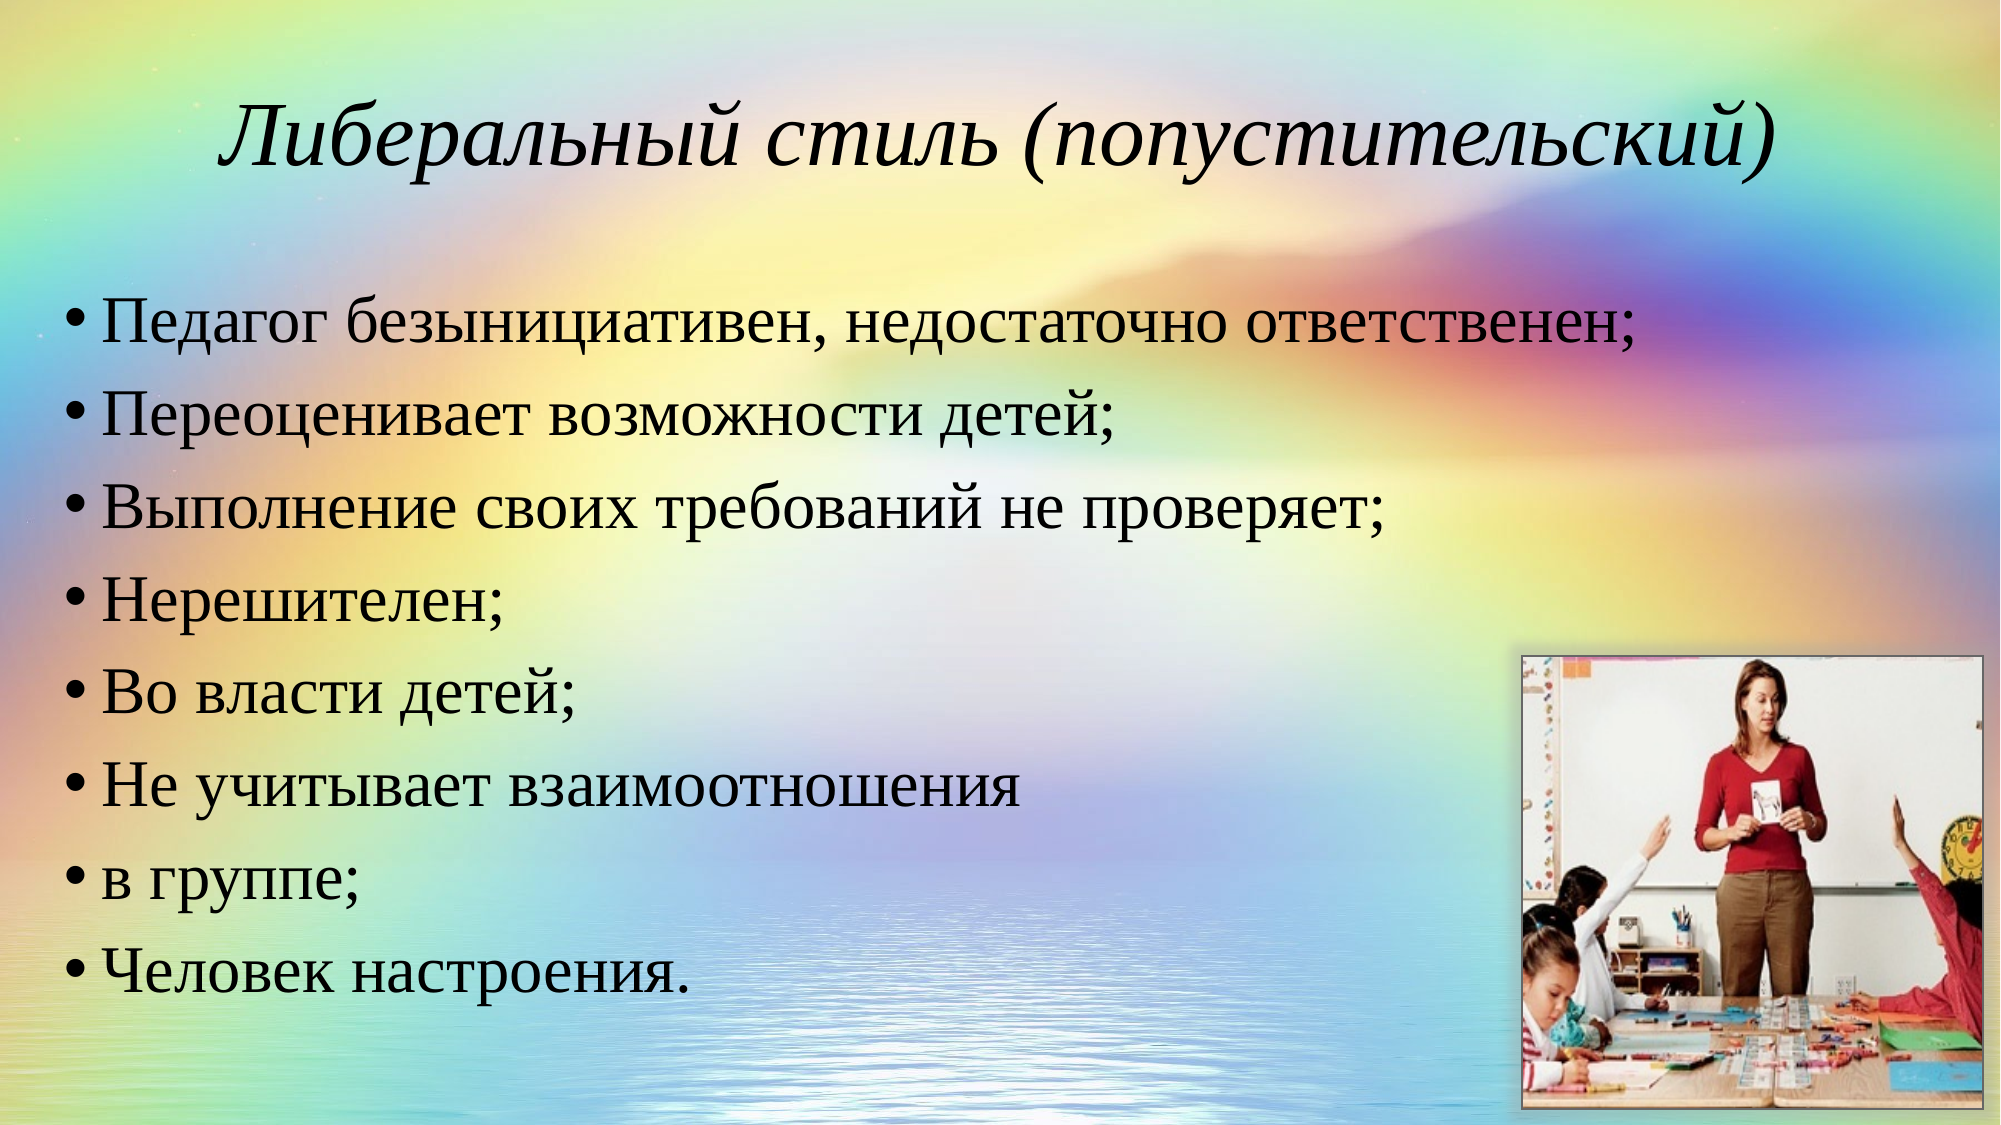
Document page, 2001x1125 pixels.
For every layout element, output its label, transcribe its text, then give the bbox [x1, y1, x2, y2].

picture [0, 0, 2001, 1125]
title Либеральный стиль (попустительский) [137, 59, 1863, 212]
list Педагог безынициативен, недостаточно ответственен; Переоценивает возможности детей; Выполнение своих требований не проверяет; Нерешителен; Во власти детей; Не учитывает взаимоотношения в группе; Человек настроения. [48, 277, 1774, 1065]
picture [1522, 656, 1983, 1109]
